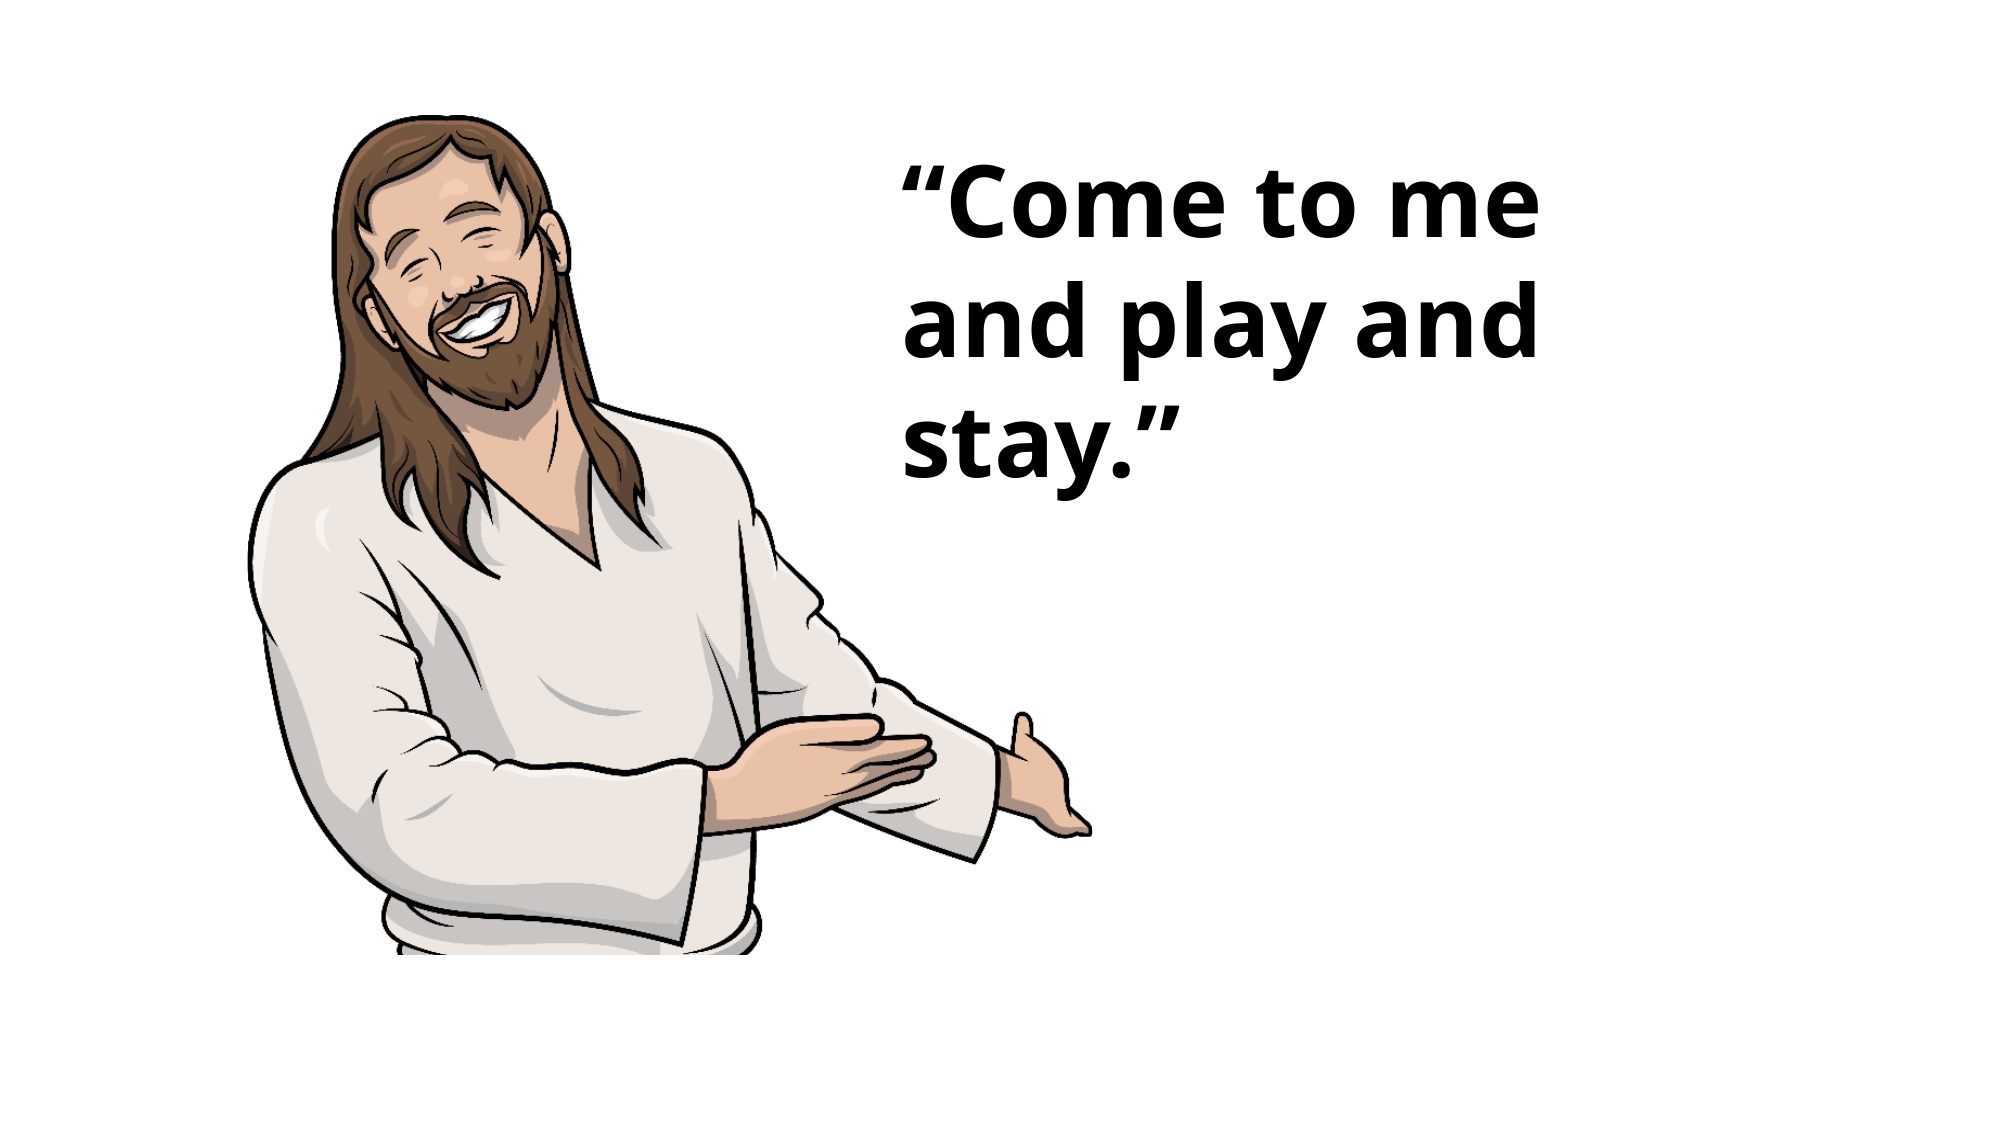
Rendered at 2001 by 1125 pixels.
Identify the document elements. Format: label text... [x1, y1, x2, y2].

text_box “Come to me and play and stay.” [1093, 130, 1789, 505]
picture [247, 115, 1093, 955]
